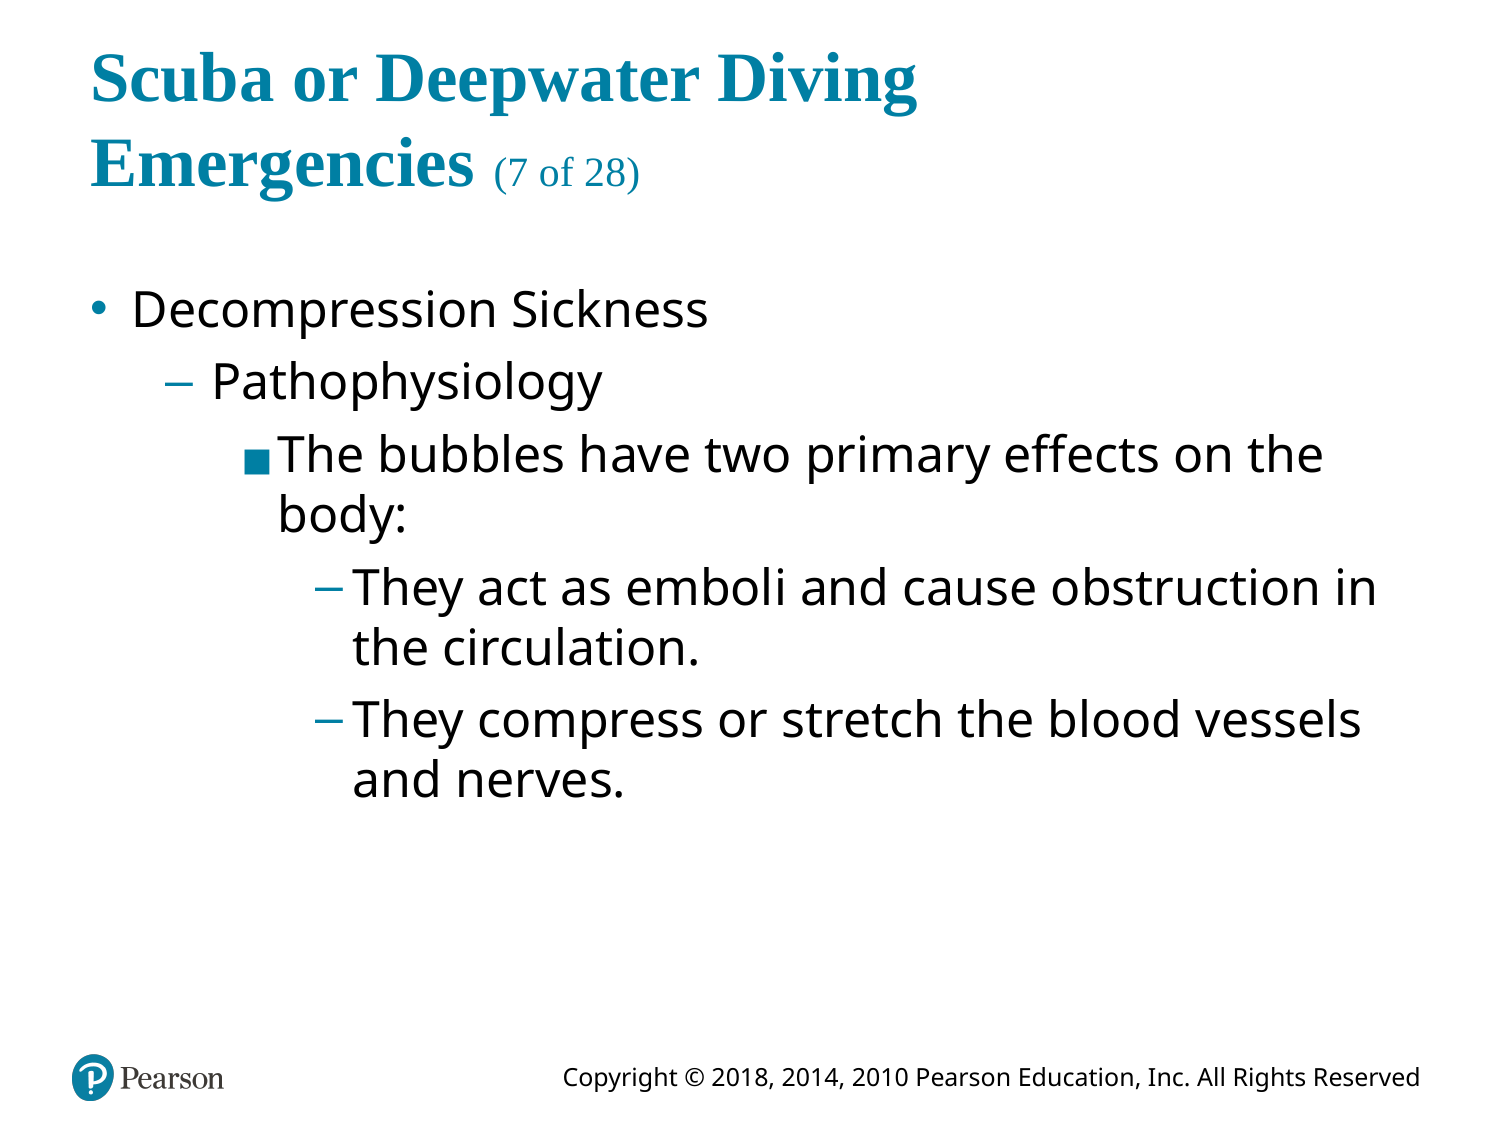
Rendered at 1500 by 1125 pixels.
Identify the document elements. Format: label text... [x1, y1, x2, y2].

picture [98, 1054, 224, 1101]
list Decompression Sickness Pathophysiology The bubbles have two primary effects on the body: They act as emboli and cause obstruction in the circulation. They compress or stretch the blood vessels and nerves. [75, 262, 1425, 768]
title Scuba or Deepwater Diving Emergencies (7 of 28) [75, 35, 1313, 216]
picture [72, 1087, 83, 1101]
picture [72, 1054, 88, 1070]
picture [80, 1063, 106, 1088]
